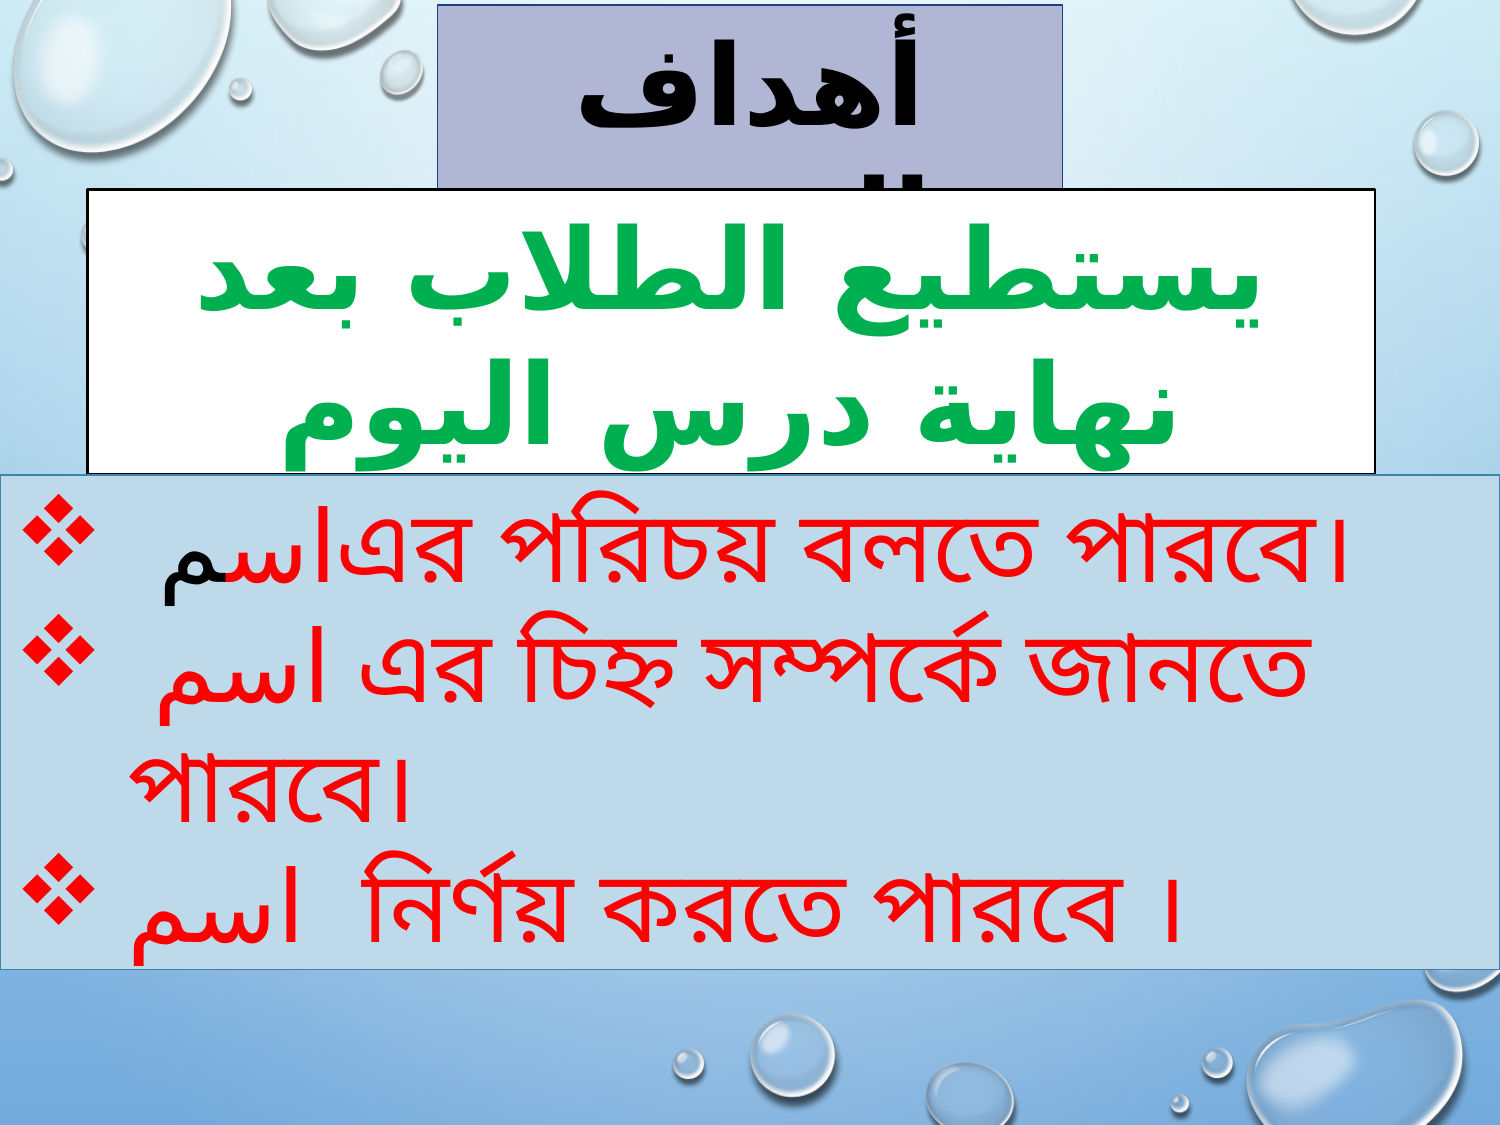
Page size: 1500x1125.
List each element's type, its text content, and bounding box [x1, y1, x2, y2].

text_box اسمএর পরিচয় বলতে পারবে। اسم এর চিহ্ন সম্পর্কে জানতে পারবে। اسم নির্ণয় করতে পারবে । [0, 474, 1500, 970]
picture [0, 0, 1500, 474]
text_box يستطيع الطلاب بعد نهاية درس اليوم [86, 188, 1376, 474]
picture [0, 970, 1500, 1125]
text_box أهداف الدرس [437, 4, 1063, 188]
